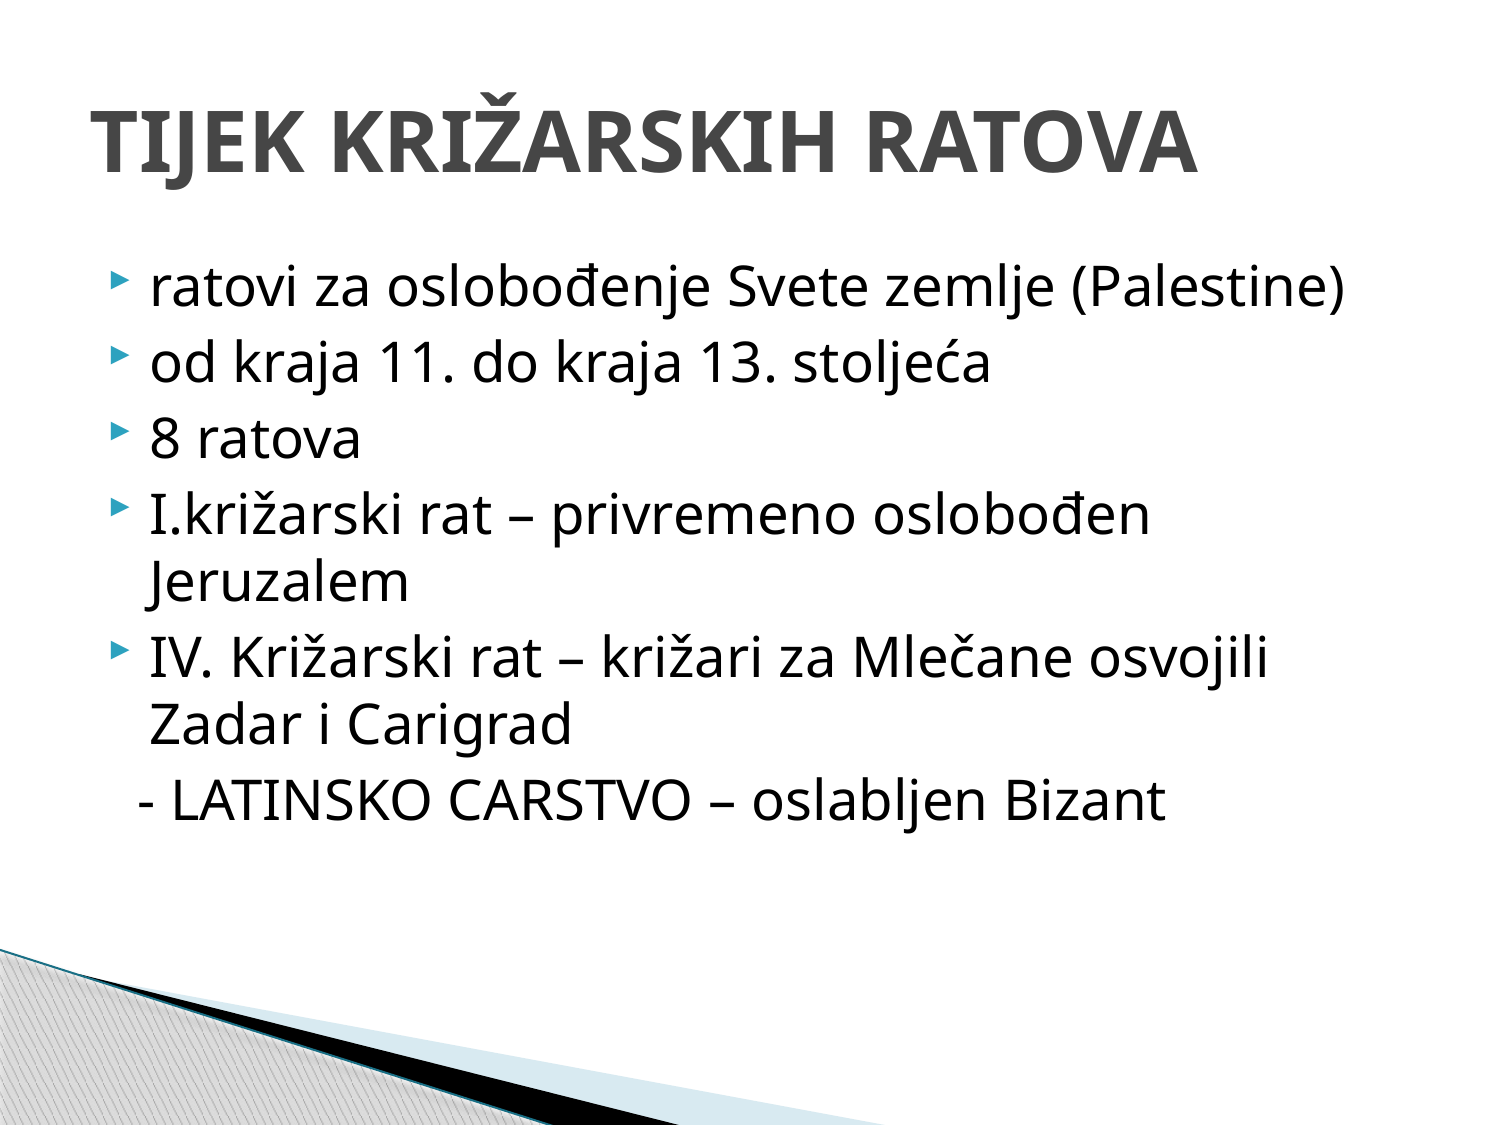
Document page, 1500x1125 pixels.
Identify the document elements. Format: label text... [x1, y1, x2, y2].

list ratovi za oslobođenje Svete zemlje (Palestine) od kraja 11. do kraja 13. stoljeća 8 ratova I.križarski rat – privremeno oslobođen Jeruzalem IV. Križarski rat – križari za Mlečane osvojili Zadar i Carigrad - LATINSKO CARSTVO – oslabljen Bizant [75, 243, 1425, 986]
title TIJEK KRIŽARSKIH RATOVA [75, 45, 1425, 233]
